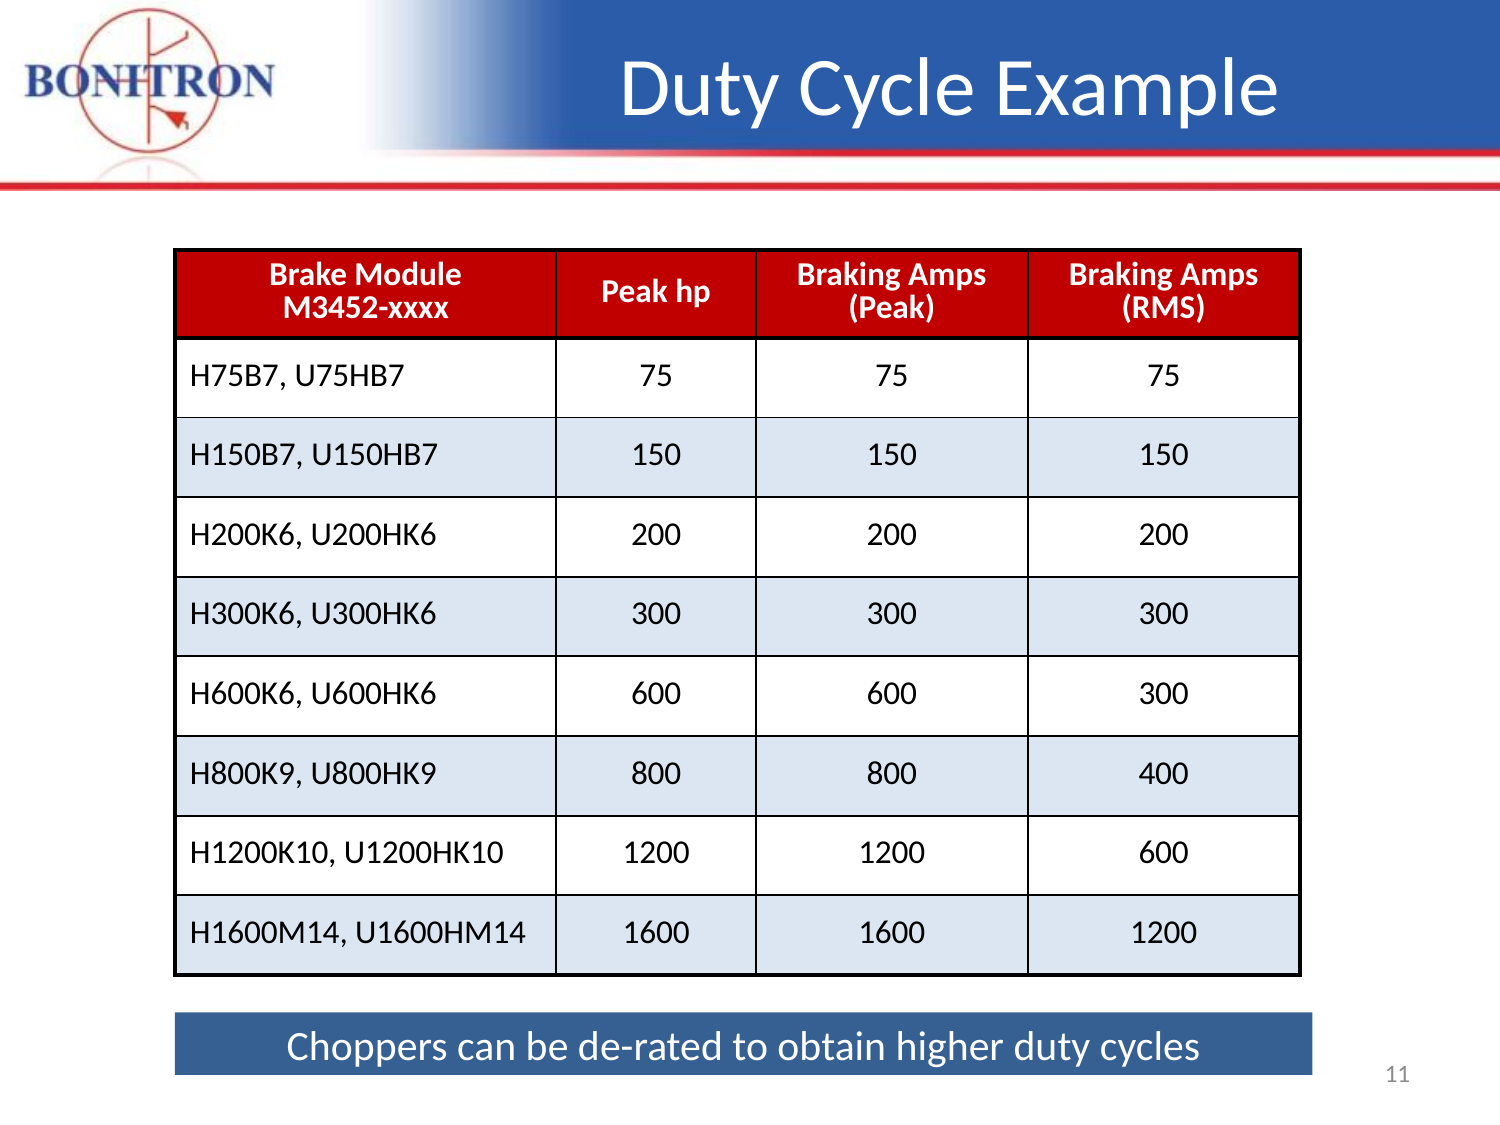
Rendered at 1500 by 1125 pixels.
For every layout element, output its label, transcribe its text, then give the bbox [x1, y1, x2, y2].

table_cell 75 [757, 340, 1027, 417]
table_cell 1200 [1029, 896, 1298, 973]
table_cell 200 [1029, 498, 1298, 576]
table_cell 150 [557, 418, 755, 496]
table_cell 300 [1029, 578, 1298, 655]
table_cell 75 [557, 340, 755, 417]
table_cell H75B7, U75HB7 [177, 340, 555, 417]
table_cell 200 [557, 498, 755, 576]
picture [0, 0, 1500, 191]
table_cell 150 [757, 418, 1027, 496]
table_cell 600 [757, 657, 1027, 735]
table_cell 600 [557, 657, 755, 735]
table_cell 200 [757, 498, 1027, 576]
table_cell 300 [557, 578, 755, 655]
table_cell 1600 [757, 896, 1027, 973]
table_cell H200K6, U200HK6 [177, 498, 555, 576]
table_cell H150B7, U150HB7 [177, 418, 555, 496]
table_cell 600 [1029, 817, 1298, 894]
table_cell 300 [1029, 657, 1298, 735]
text_box 11 [1074, 1042, 1425, 1103]
table_header Braking Amps (Peak) [757, 252, 1027, 336]
table_header Braking Amps (RMS) [1029, 252, 1298, 336]
table_cell 1200 [757, 817, 1027, 894]
table_cell H600K6, U600HK6 [177, 657, 555, 735]
table_cell 1200 [557, 817, 755, 894]
table_header Brake Module M3452-xxxx [177, 252, 555, 336]
table_cell 800 [557, 737, 755, 815]
text_box Duty Cycle Example [412, 24, 1488, 175]
table_cell 400 [1029, 737, 1298, 815]
table_cell H800K9, U800HK9 [177, 737, 555, 815]
table_cell H1200K10, U1200HK10 [177, 817, 555, 894]
table_header Peak hp [557, 252, 755, 336]
text_box Choppers can be de-rated to obtain higher duty cycles [174, 1012, 1313, 1075]
table_cell 150 [1029, 418, 1298, 496]
table_cell H1600M14, U1600HM14 [177, 896, 555, 973]
table_cell 1600 [557, 896, 755, 973]
table_cell 800 [757, 737, 1027, 815]
table_cell 300 [757, 578, 1027, 655]
table_cell 75 [1029, 340, 1298, 417]
table_cell H300K6, U300HK6 [177, 578, 555, 655]
